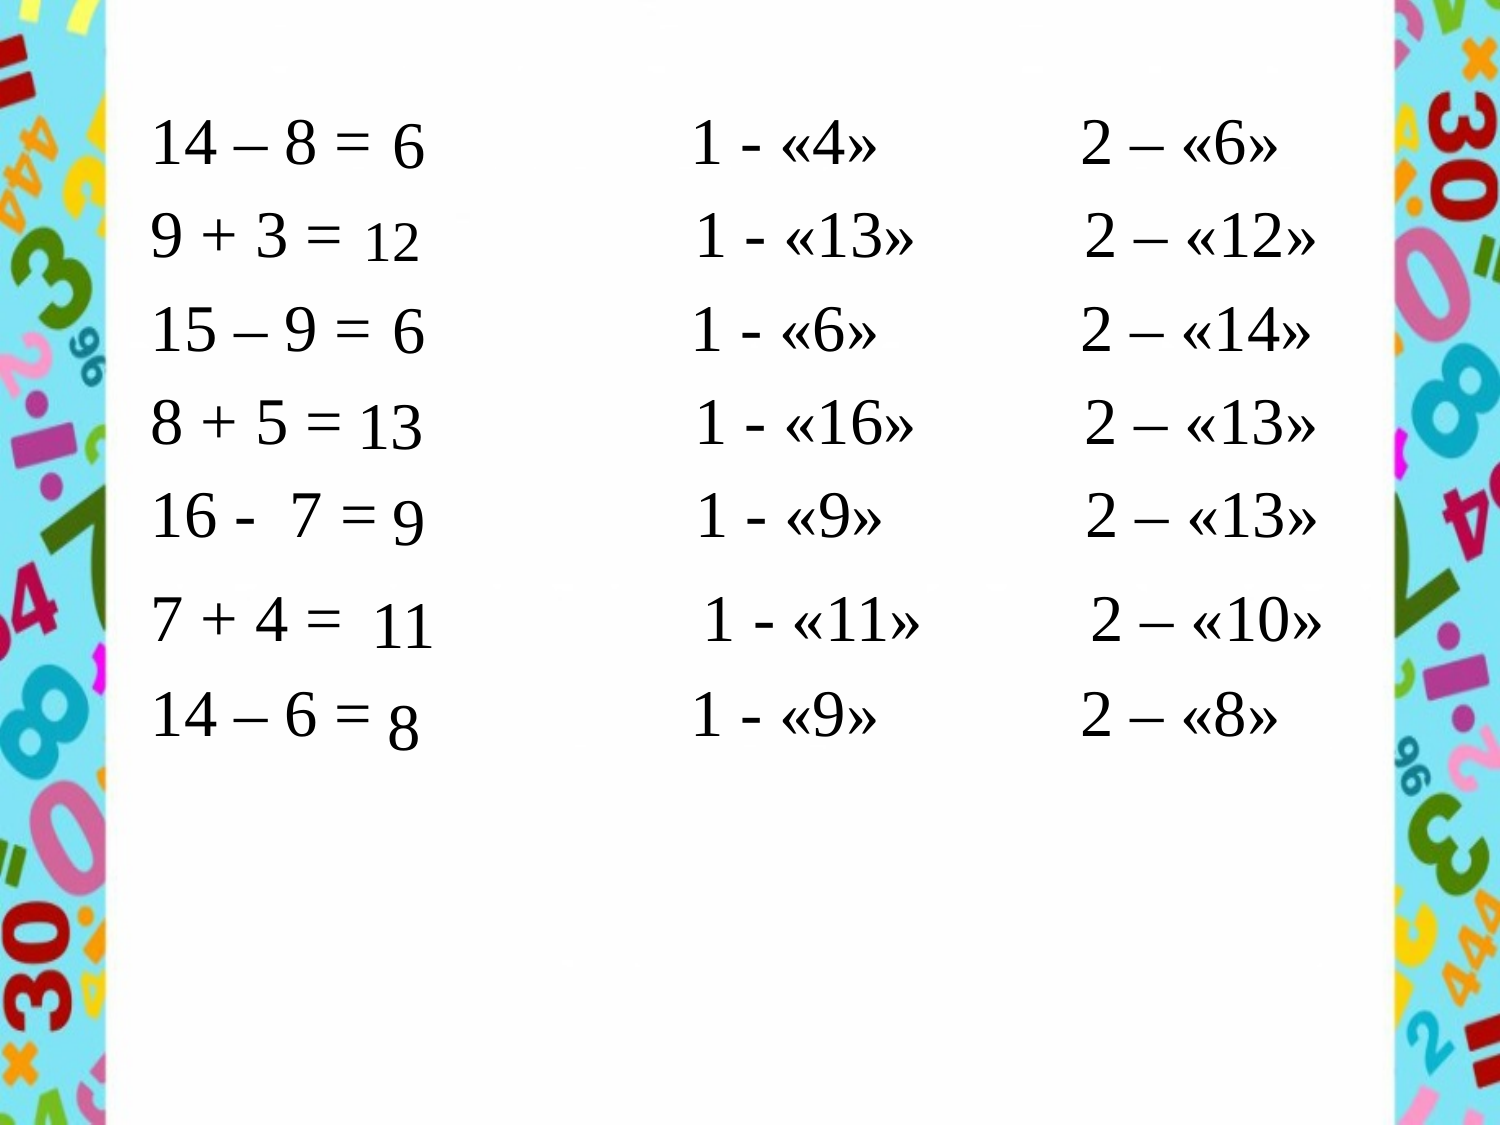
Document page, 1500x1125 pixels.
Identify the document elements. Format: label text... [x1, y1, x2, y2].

text_box 8 [371, 676, 461, 778]
text_box 9 [377, 471, 467, 574]
picture [0, 0, 1500, 1125]
text_box 12 [348, 196, 438, 298]
list 14 – 8 = 1 - «4» 2 – «6» 9 + 3 = 1 - «13» 2 – «12» 15 – 9 = 1 - «6» 2 – «14» 8 + 5 = 1 - «16» 2 – «13» 16 - 7 = 1 - «9» 2 – «13» 7 + 4 = 1 - «11» 2 – «10» 14 – 6 = 1 - «9» 2 – «8» [135, 90, 1486, 1125]
text_box 6 [377, 278, 467, 381]
text_box 6 [377, 94, 467, 197]
text_box 13 [342, 375, 449, 472]
text_box 11 [356, 574, 458, 677]
